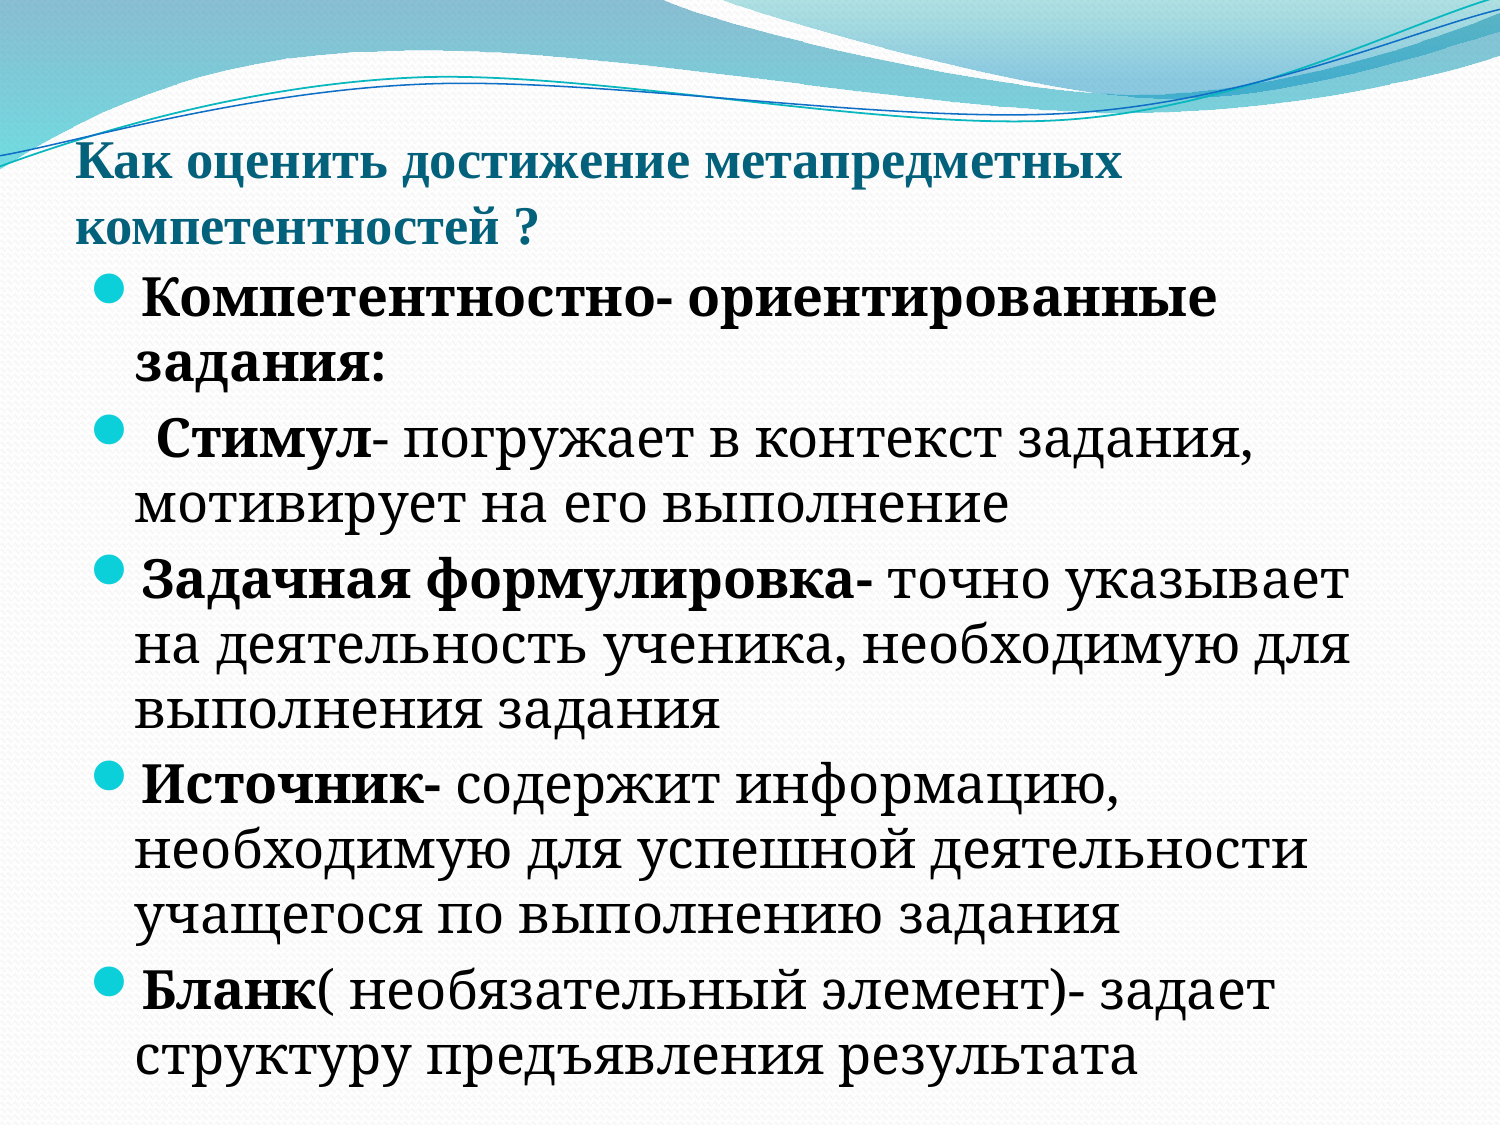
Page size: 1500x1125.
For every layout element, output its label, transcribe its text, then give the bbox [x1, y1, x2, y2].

title Как оценить достижение метапредметных компетентностей ? [75, 115, 1376, 255]
list Компетентностно- ориентированные задания: Стимул- погружает в контекст задания, мотивирует на его выполнение Задачная формулировка- точно указывает на деятельность ученика, необходимую для выполнения задания Источник- содержит информацию, необходимую для успешной деятельности учащегося по выполнению задания Бланк( необязательный элемент)- задает структуру предъявления результата [75, 255, 1447, 1038]
